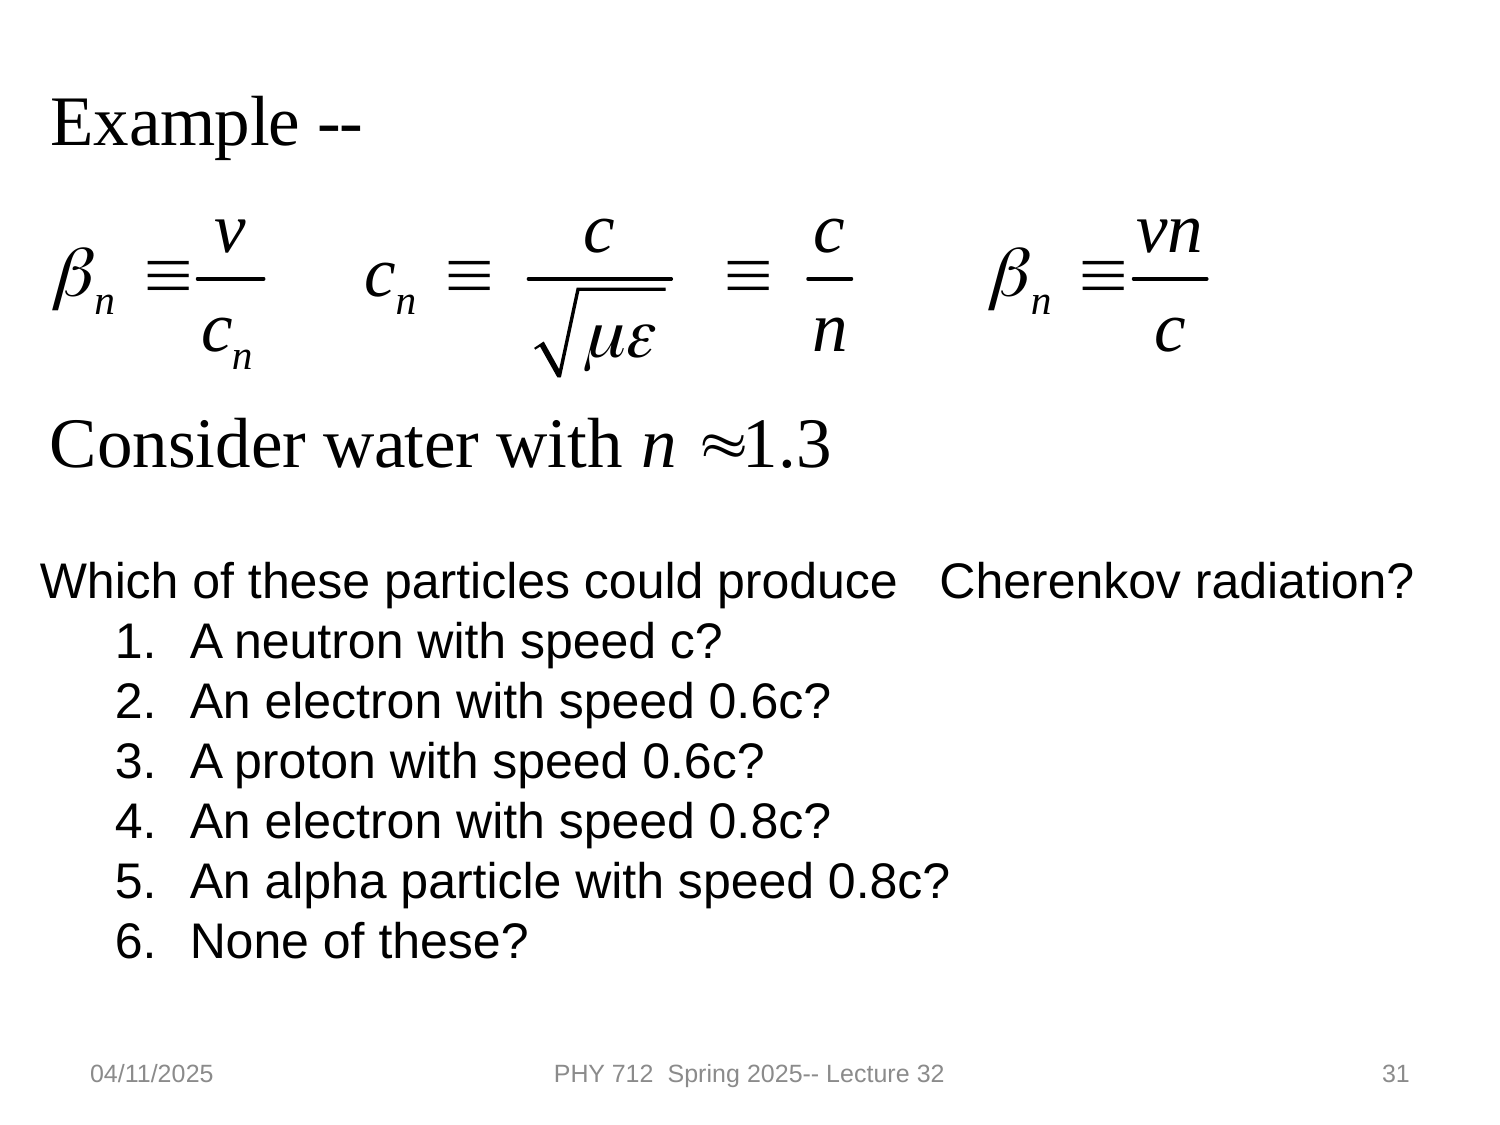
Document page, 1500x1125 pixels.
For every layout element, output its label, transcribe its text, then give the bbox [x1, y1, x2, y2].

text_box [43, 87, 1217, 479]
text_box Which of these particles could produce Cherenkov radiation? A neutron with speed c? An electron with speed 0.6c? A proton with speed 0.6c? An electron with speed 0.8c? An alpha particle with speed 0.8c? None of these? [24, 540, 1475, 976]
slide_number 31 [1074, 1042, 1425, 1103]
footer PHY 712 Spring 2025-- Lecture 32 [512, 1042, 988, 1103]
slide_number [75, 1042, 425, 1103]
